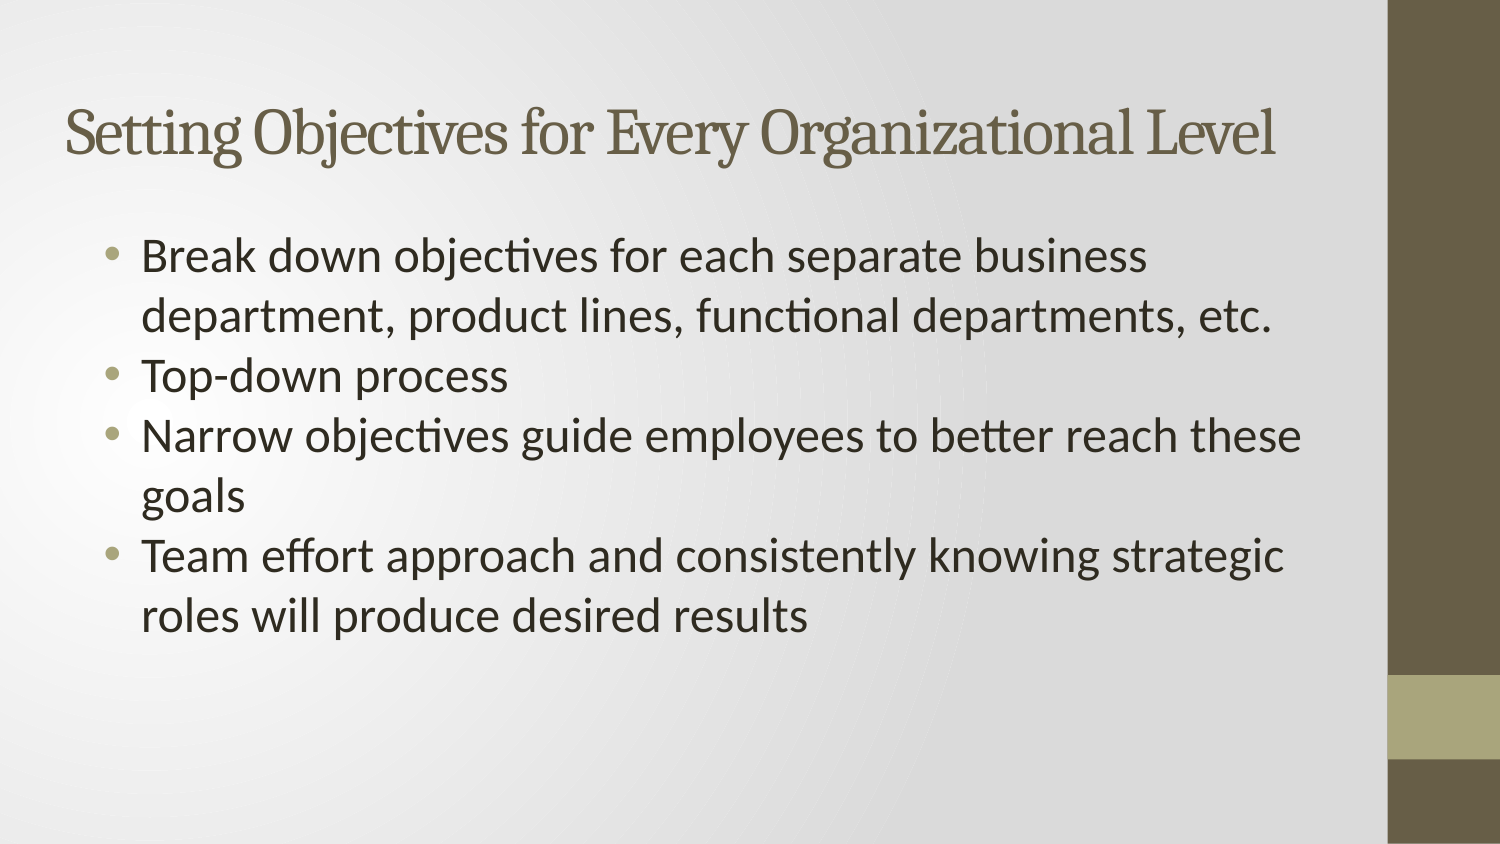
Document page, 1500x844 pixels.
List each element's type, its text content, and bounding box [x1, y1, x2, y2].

list Break down objectives for each separate business department, product lines, functional departments, etc. Top-down process Narrow objectives guide employees to better reach these goals Team effort approach and consistently knowing strategic roles will produce desired results [51, 207, 1388, 750]
title Setting Objectives for Every Organizational Level [51, 72, 1449, 189]
